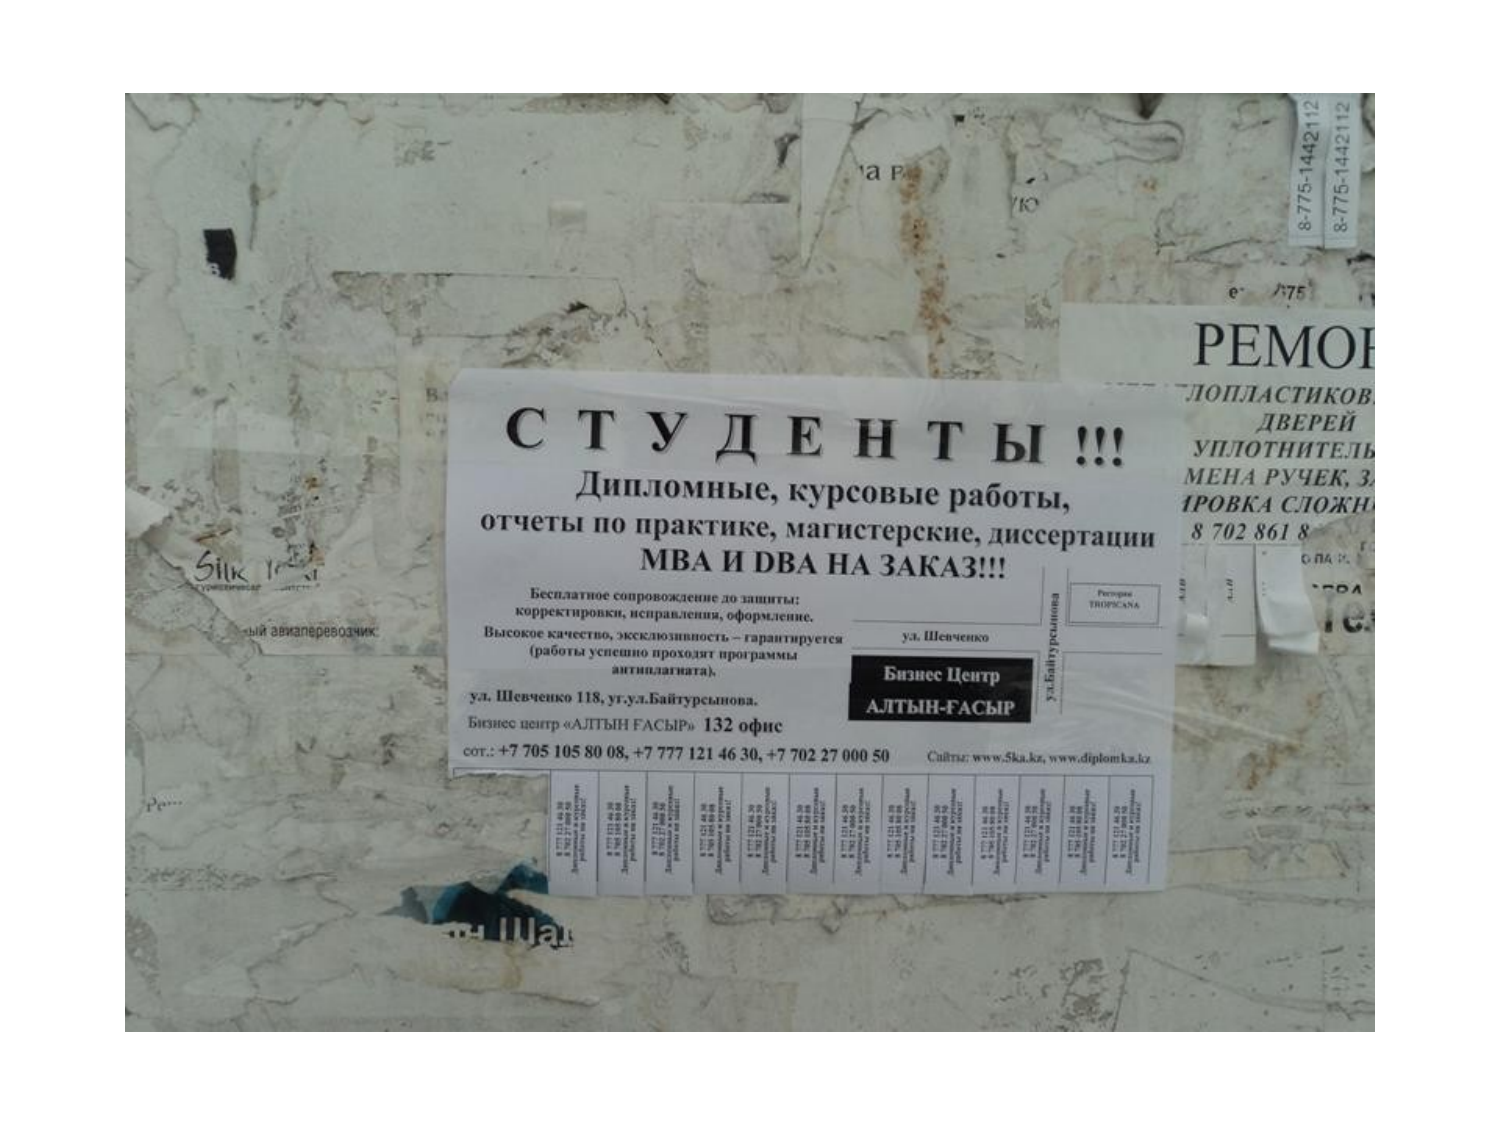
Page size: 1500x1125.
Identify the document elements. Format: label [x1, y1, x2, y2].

picture [124, 93, 1376, 1032]
